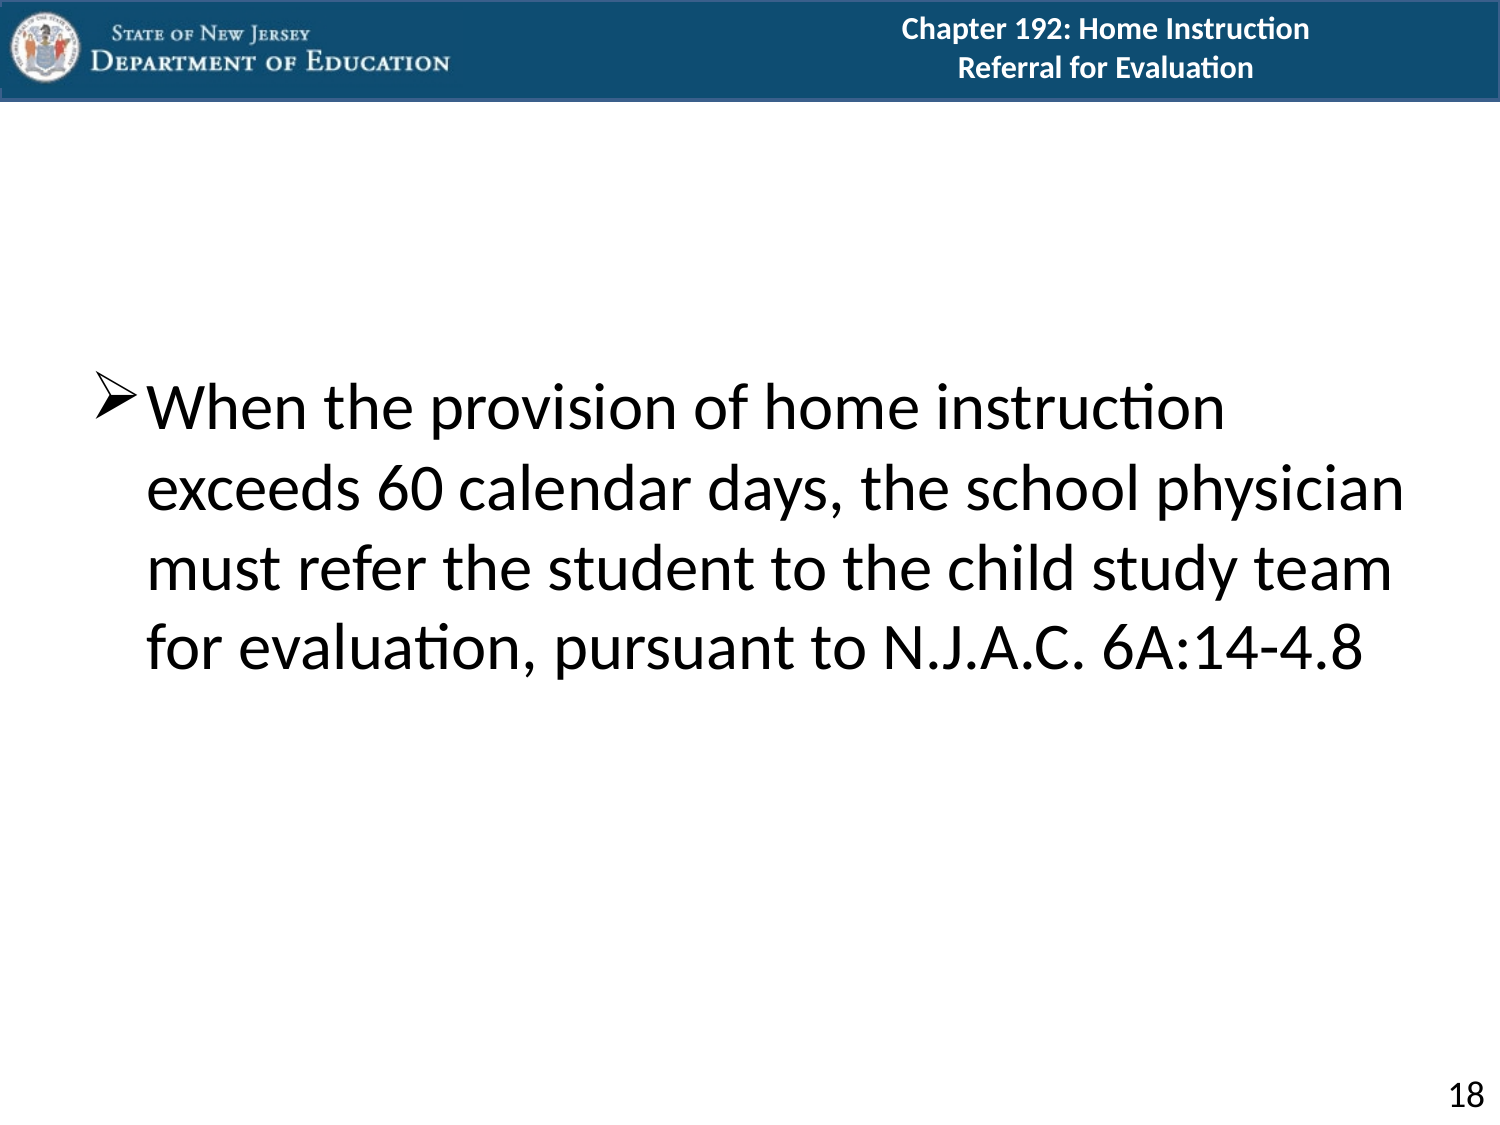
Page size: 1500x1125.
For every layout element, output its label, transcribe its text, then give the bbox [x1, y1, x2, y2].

picture [0, 7, 463, 88]
list When the provision of home instruction exceeds 60 calendar days, the school physician must refer the student to the child study team for evaluation, pursuant to N.J.A.C. 6A:14-4.8 [74, 262, 1426, 1006]
title Chapter 192: Home Instruction Referral for Evaluation [712, 0, 1500, 93]
